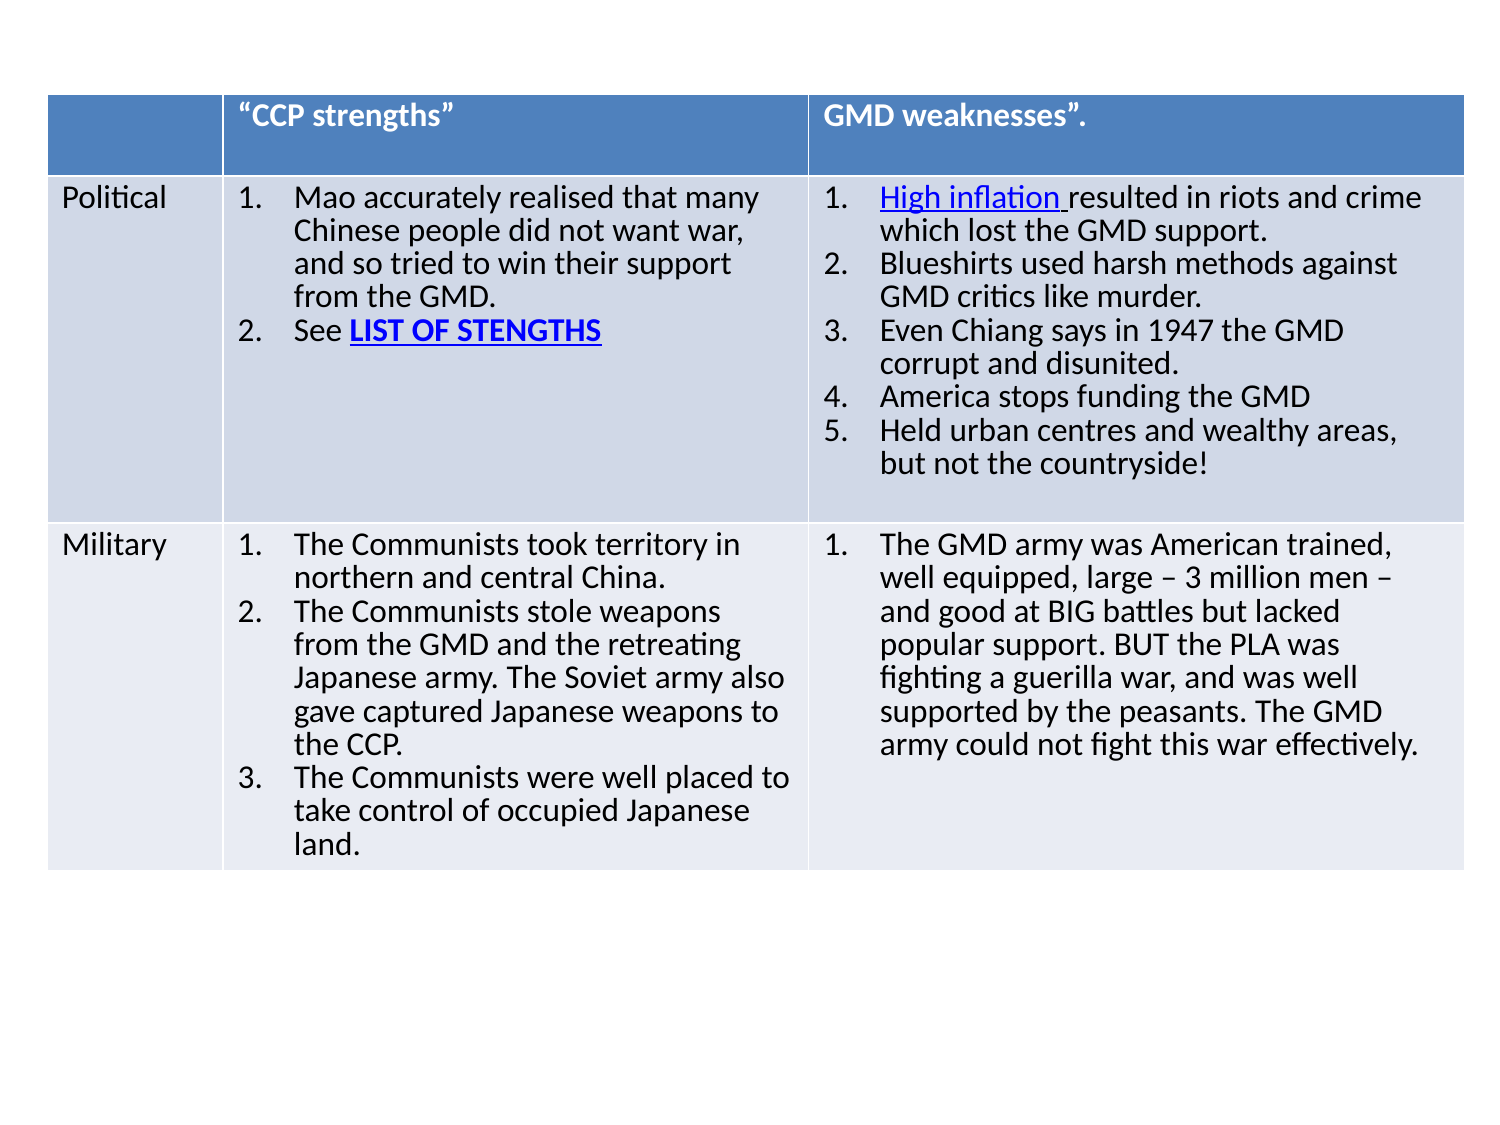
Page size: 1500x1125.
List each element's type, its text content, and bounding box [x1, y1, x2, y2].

table_header [48, 95, 222, 175]
table_header GMD weaknesses”. [809, 95, 1464, 175]
table_cell Political [48, 177, 222, 522]
table_cell Military [48, 524, 222, 870]
table_cell High inflation resulted in riots and crime which lost the GMD support. Blueshirts used harsh methods against GMD critics like murder. Even Chiang says in 1947 the GMD corrupt and disunited. America stops funding the GMD Held urban centres and wealthy areas, but not the countryside! [809, 177, 1464, 522]
table_header “CCP strengths” [224, 95, 808, 175]
table_cell The Communists took territory in northern and central China. The Communists stole weapons from the GMD and the retreating Japanese army. The Soviet army also gave captured Japanese weapons to the CCP. The Communists were well placed to take control of occupied Japanese land. [224, 524, 808, 870]
table_cell The GMD army was American trained, well equipped, large – 3 million men – and good at BIG battles but lacked popular support. BUT the PLA was fighting a guerilla war, and was well supported by the peasants. The GMD army could not fight this war effectively. [809, 524, 1464, 870]
table_cell Mao accurately realised that many Chinese people did not want war, and so tried to win their support from the GMD. See LIST OF STENGTHS [224, 177, 808, 522]
